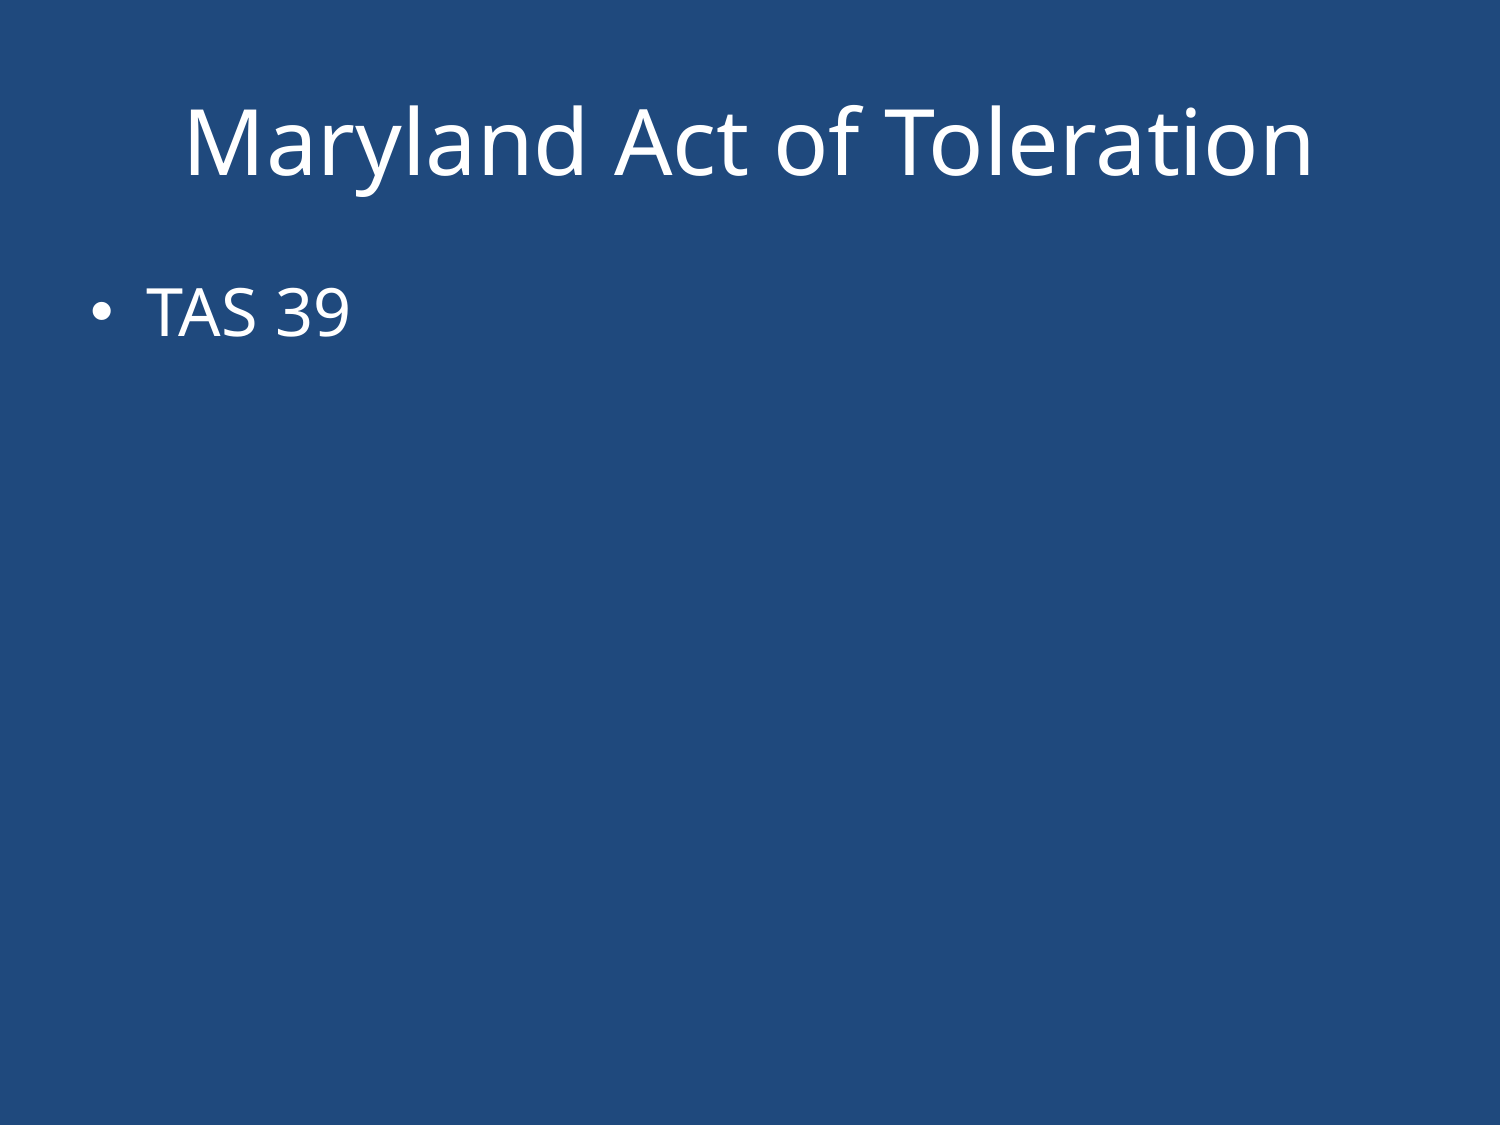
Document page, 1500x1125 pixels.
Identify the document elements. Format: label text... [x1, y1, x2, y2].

list TAS 39 [75, 262, 1425, 1005]
title Maryland Act of Toleration [75, 45, 1425, 233]
